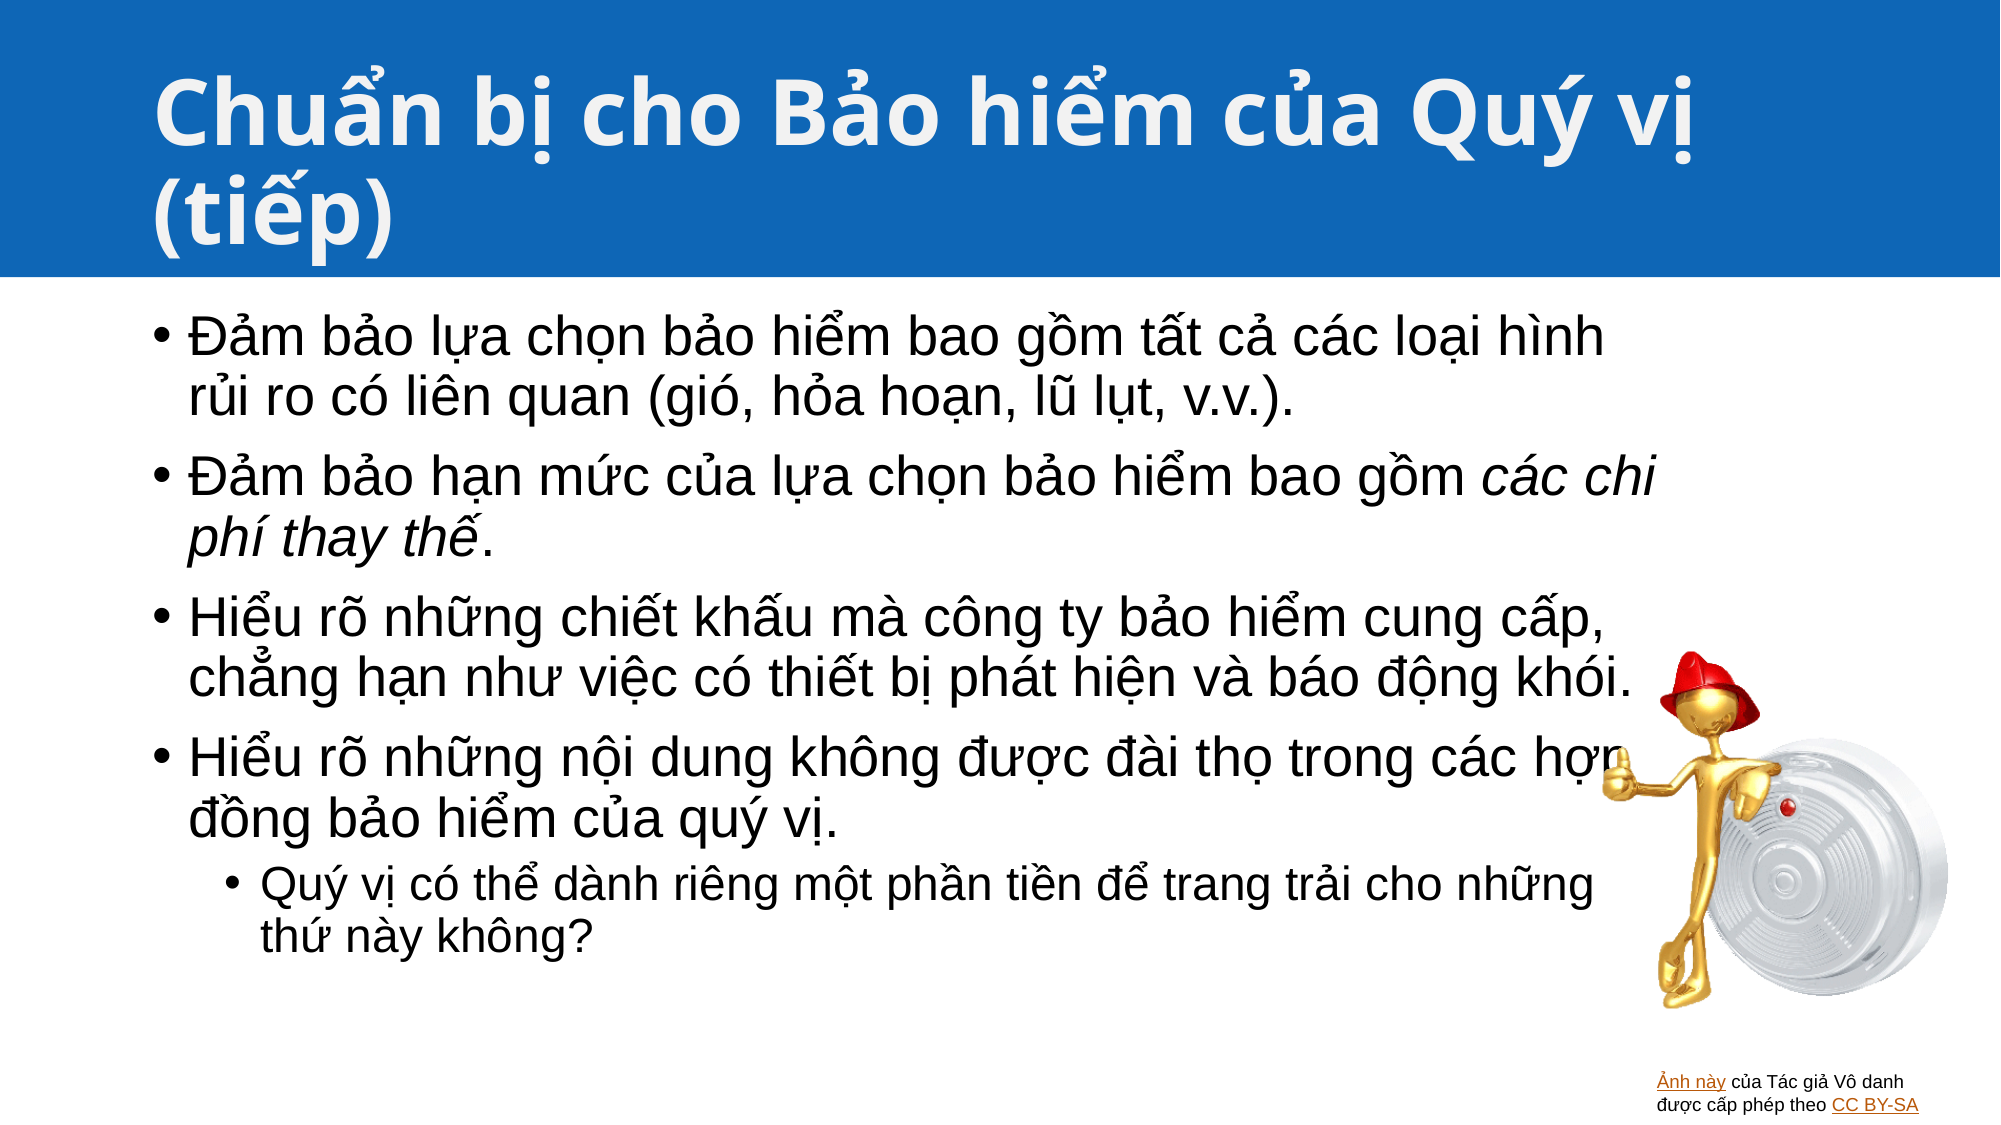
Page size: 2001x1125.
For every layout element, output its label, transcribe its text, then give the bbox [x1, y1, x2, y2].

text_box Ảnh này của Tác giả Vô danh được cấp phép theo CC BY-SA [1642, 1062, 1965, 1123]
picture [1596, 645, 1965, 1014]
list Đảm bảo lựa chọn bảo hiểm bao gồm tất cả các loại hình rủi ro có liên quan (gió, hỏa hoạn, lũ lụt, v.v.). Đảm bảo hạn mức của lựa chọn bảo hiểm bao gồm các chi phí thay thế. Hiểu rõ những chiết khấu mà công ty bảo hiểm cung cấp, chẳng hạn như việc có thiết bị phát hiện và báo động khói. Hiểu rõ những nội dung không được đài thọ trong các hợp đồng bảo hiểm của quý vị. Quý vị có thể dành riêng một phần tiền để trang trải cho những thứ này không? [137, 299, 1680, 1014]
title Chuẩn bị cho Bảo hiểm của Quý vị (tiếp) [137, 59, 1863, 271]
